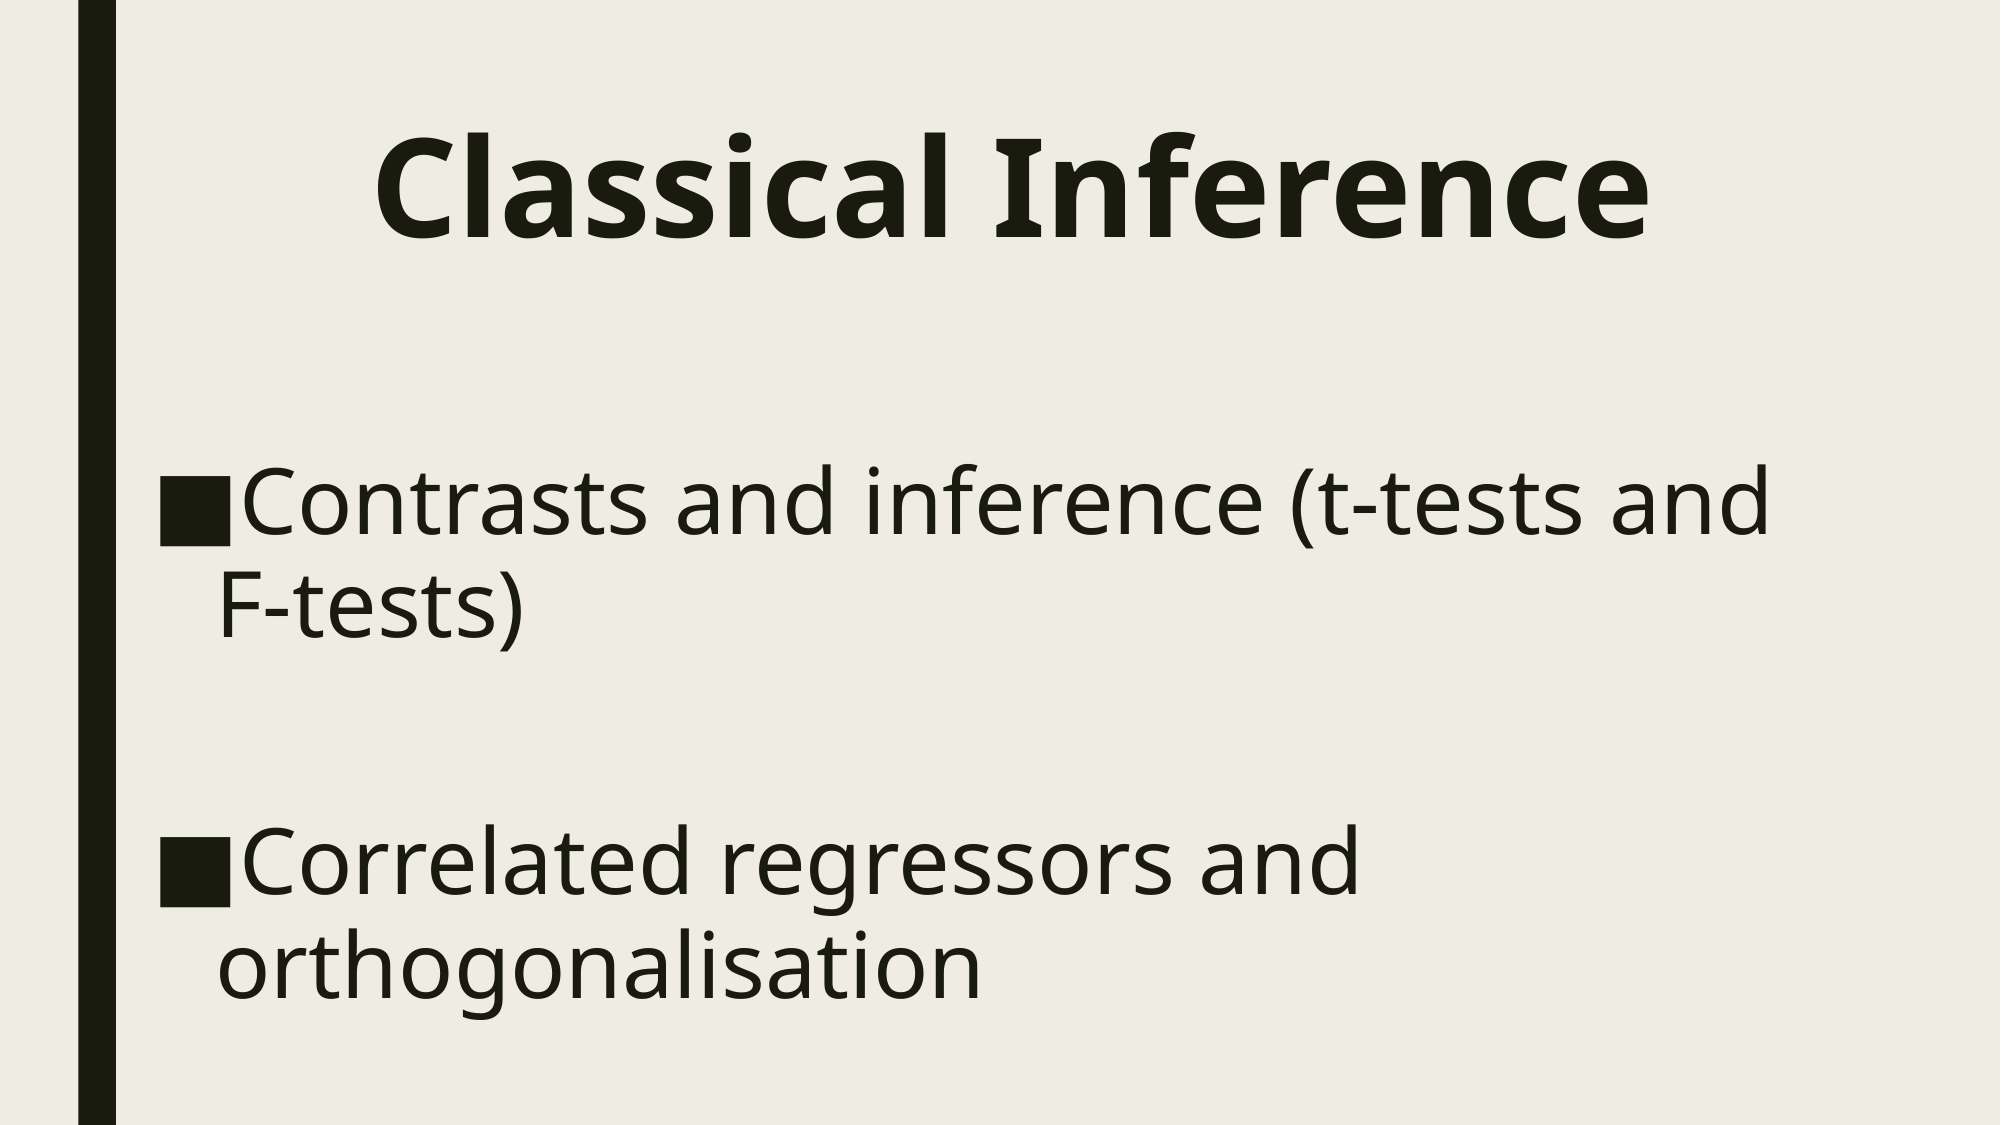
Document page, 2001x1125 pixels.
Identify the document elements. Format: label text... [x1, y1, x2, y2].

list Contrasts and inference (t-tests and F-tests) Correlated regressors and orthogonalisation [137, 444, 1863, 1125]
title Classical Inference [225, 112, 1800, 357]
